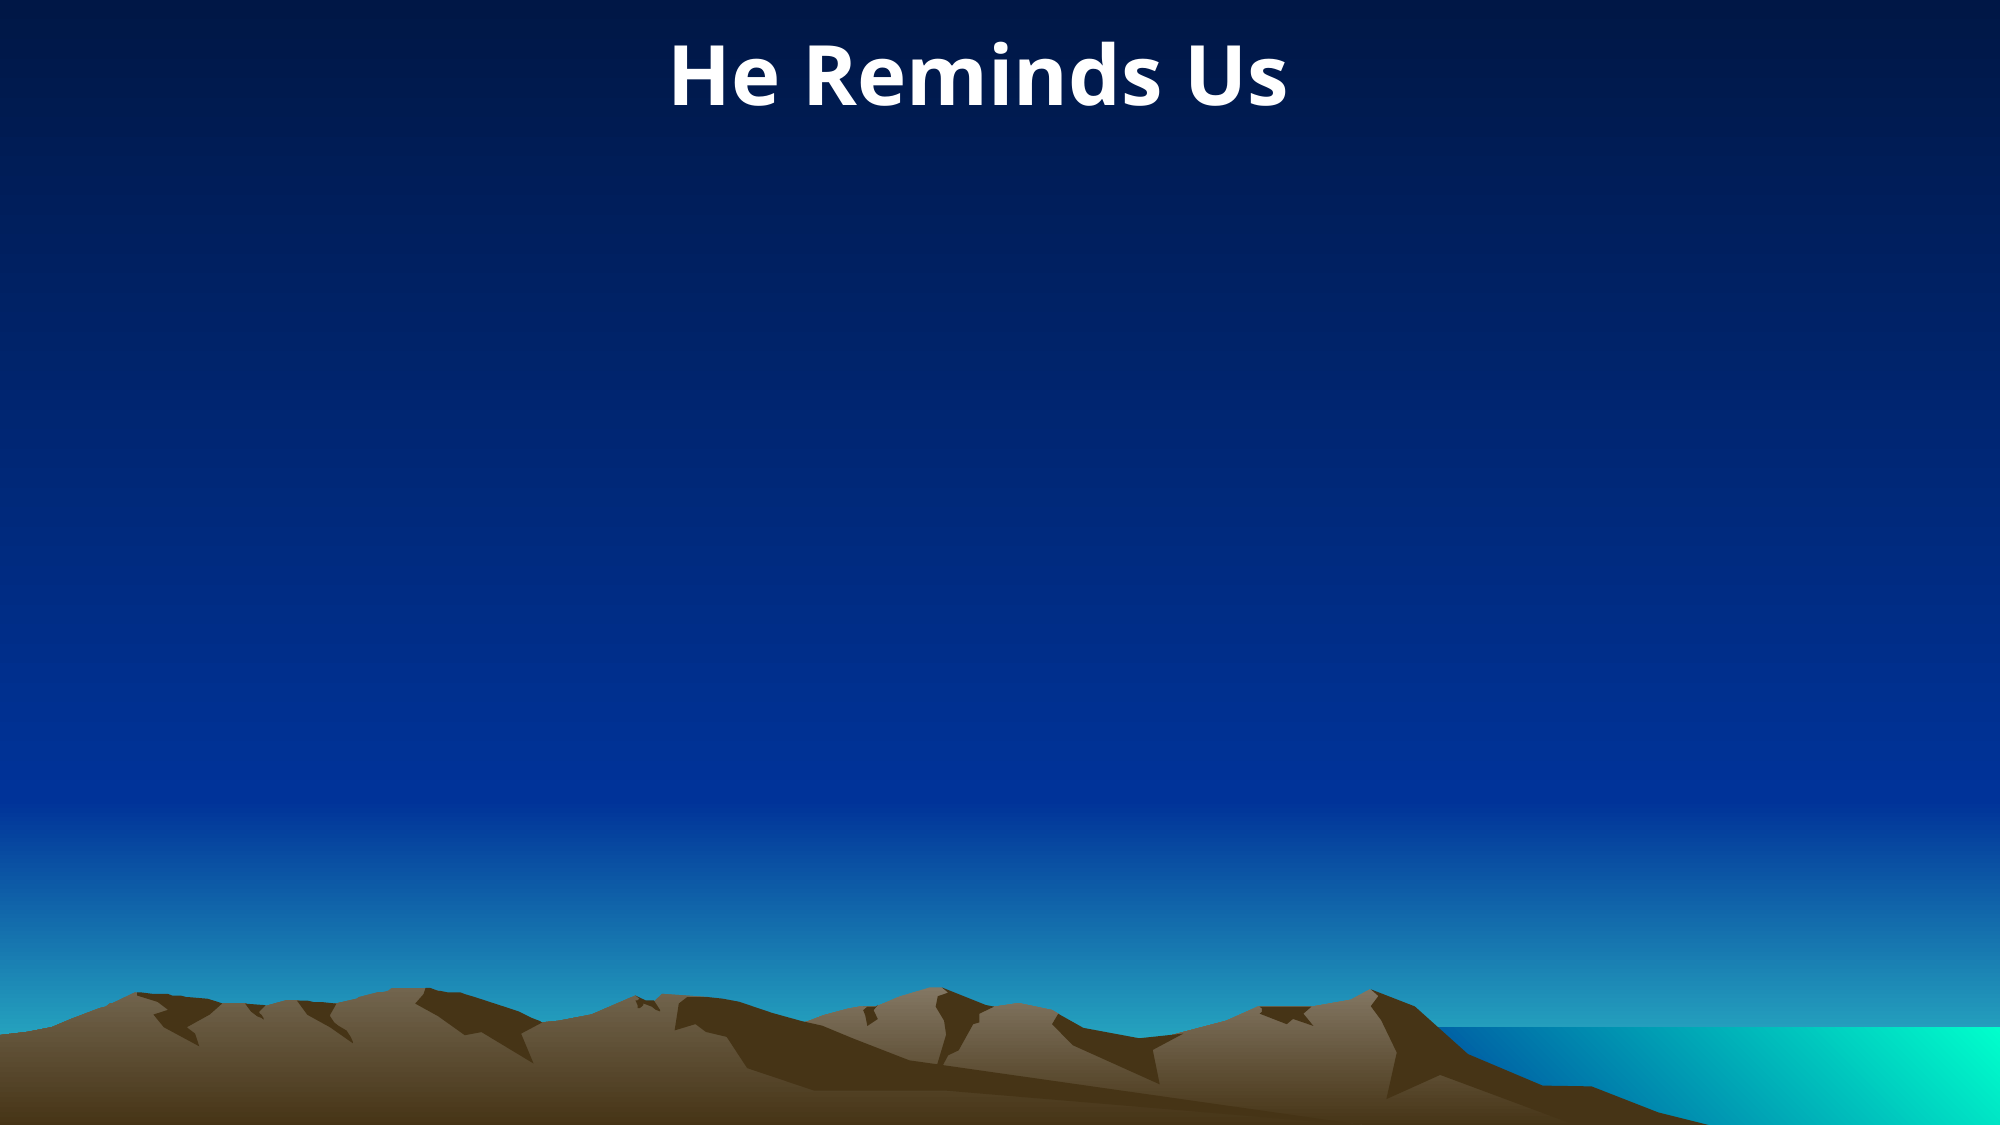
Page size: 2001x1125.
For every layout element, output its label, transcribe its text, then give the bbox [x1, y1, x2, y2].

text_box He Reminds Us [0, 0, 2000, 900]
